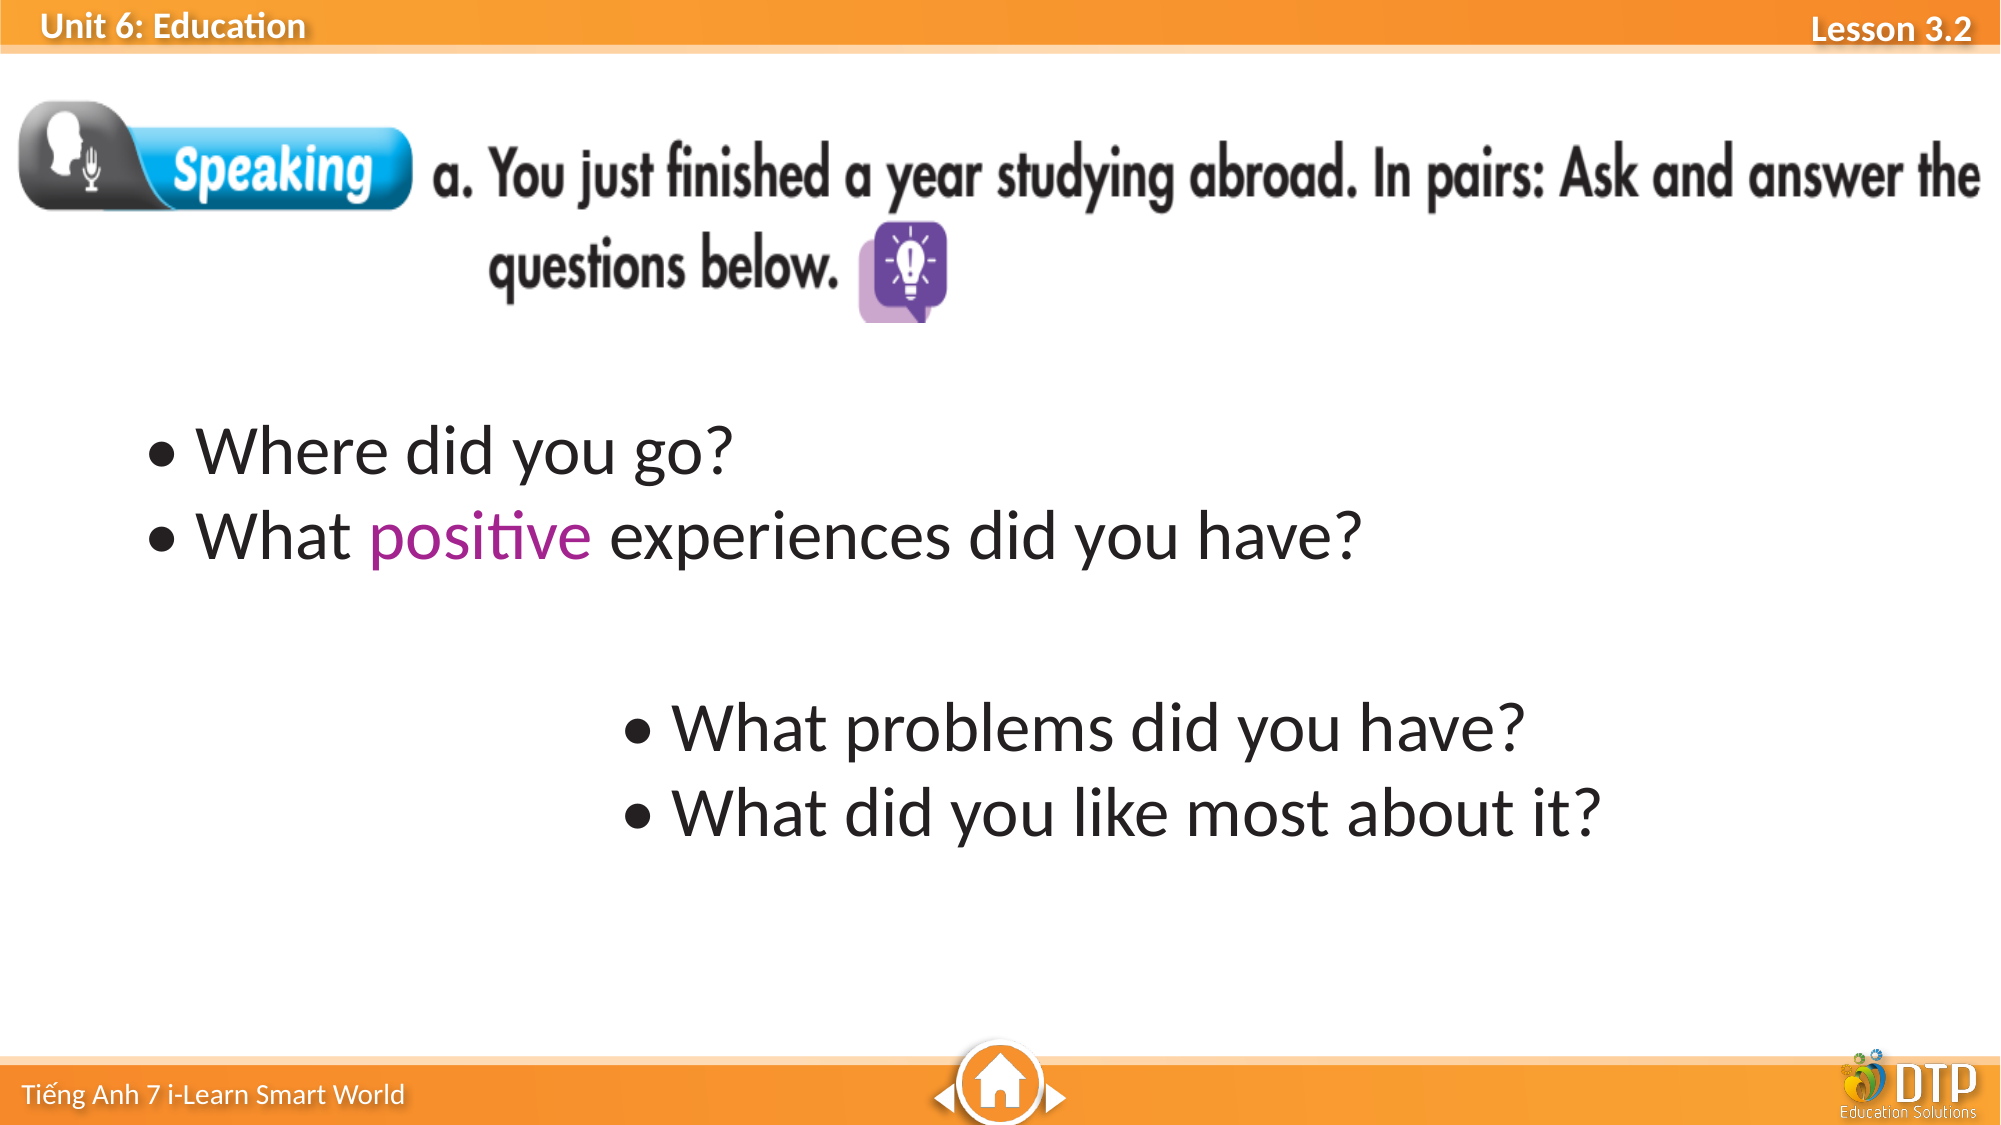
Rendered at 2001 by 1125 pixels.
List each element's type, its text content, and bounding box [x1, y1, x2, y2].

picture [0, 0, 2001, 1125]
text_box • Where did you go? • What positive experiences did you have? [129, 395, 1580, 666]
text_box • What problems did you have? • What did you like most about it? [605, 673, 1839, 944]
